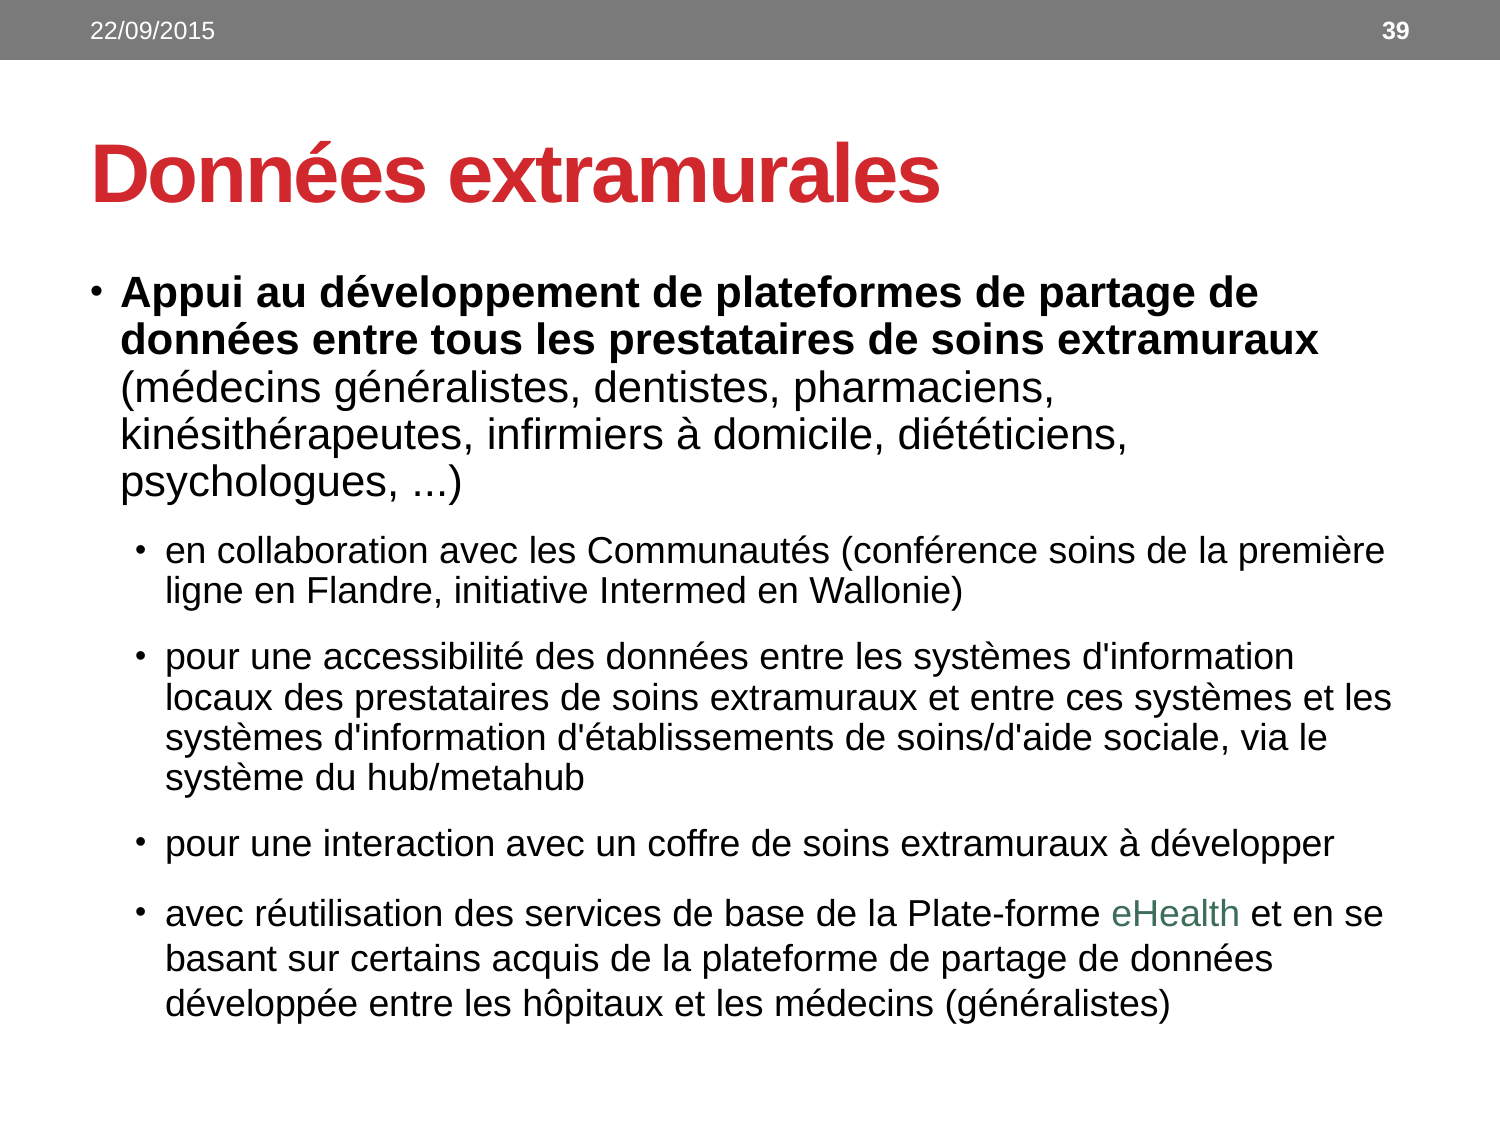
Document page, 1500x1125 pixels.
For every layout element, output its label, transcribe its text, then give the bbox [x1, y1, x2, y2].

list Appui au développement de plateformes de partage de données entre tous les prestataires de soins extramuraux (médecins généralistes, dentistes, pharmaciens, kinésithérapeutes, infirmiers à domicile, diététiciens, psychologues, ...) en collaboration avec les Communautés (conférence soins de la première ligne en Flandre, initiative Intermed en Wallonie) pour une accessibilité des données entre les systèmes d'information locaux des prestataires de soins extramuraux et entre ces systèmes et les systèmes d'information d'établissements de soins/d'aide sociale, via le système du hub/metahub pour une interaction avec un coffre de soins extramuraux à développer avec réutilisation des services de base de la Plate-forme eHealth et en se basant sur certains acquis de la plateforme de partage de données développée entre les hôpitaux et les médecins (généralistes) [75, 262, 1425, 1063]
title Données extramurales [75, 87, 1425, 250]
slide_number 39 [1250, 3, 1425, 57]
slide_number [75, 3, 550, 57]
